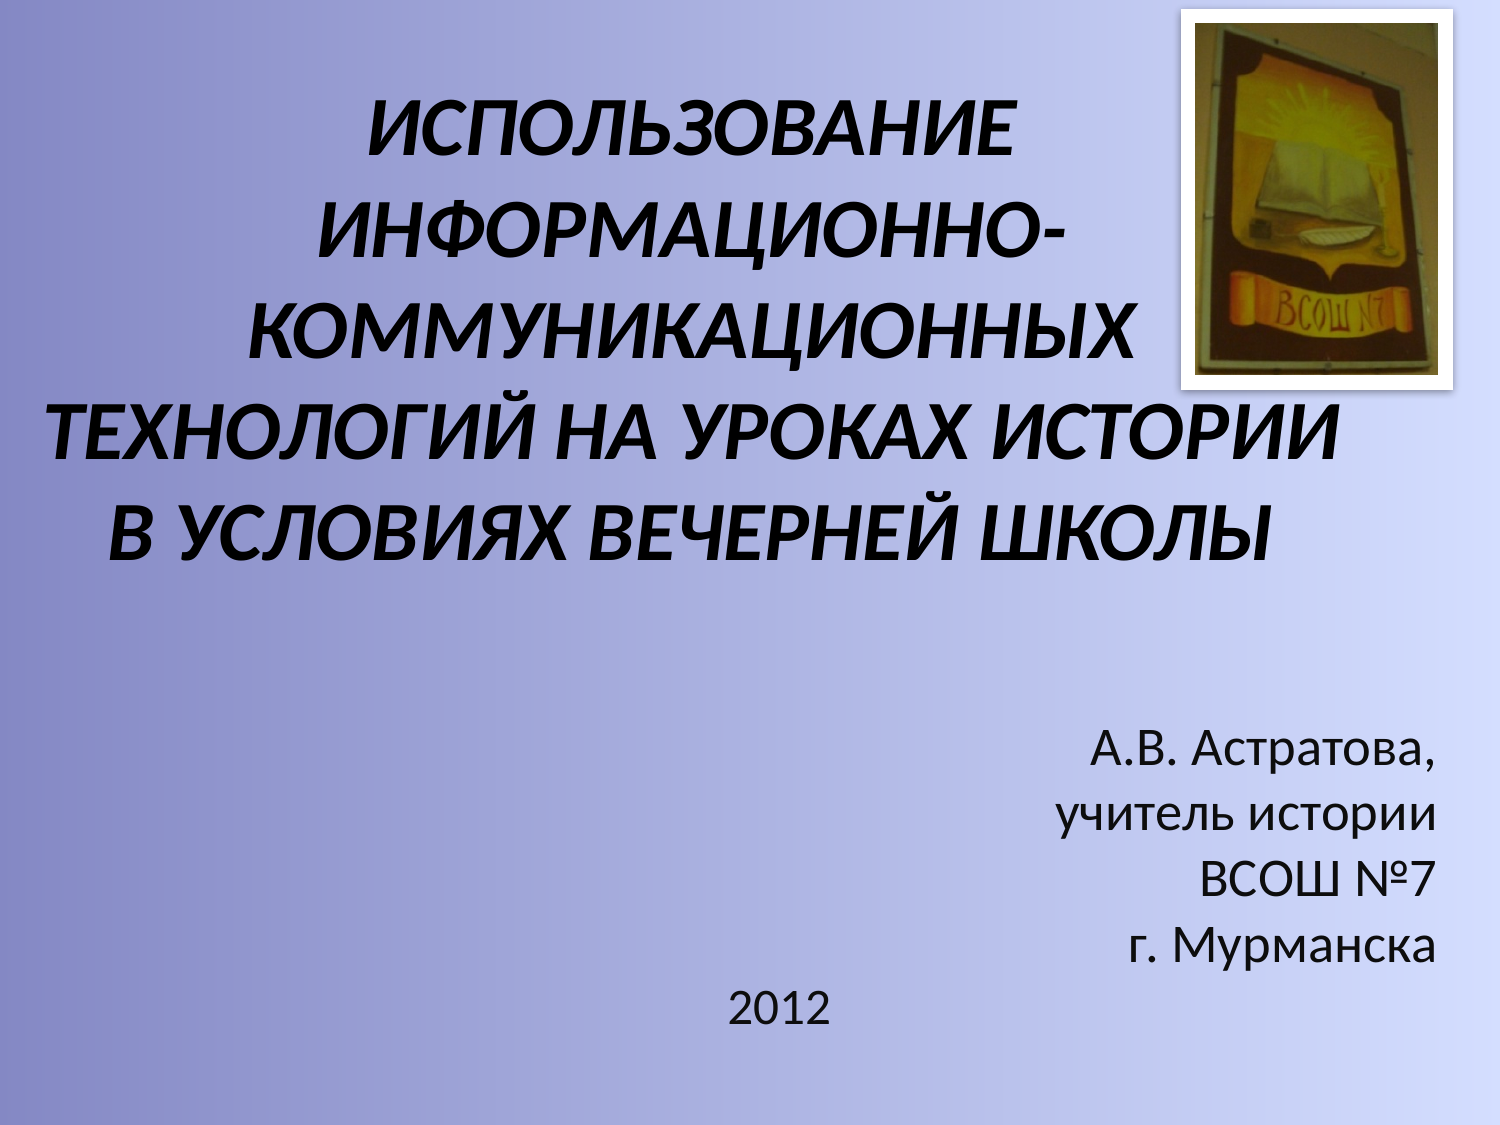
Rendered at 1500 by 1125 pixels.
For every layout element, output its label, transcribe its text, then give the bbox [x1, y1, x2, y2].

picture [1195, 23, 1439, 376]
title ИСПОЛЬЗОВАНИЕ ИНФОРМАЦИОННО-КОММУНИКАЦИОННЫХ ТЕХНОЛОГИЙ НА УРОКАХ ИСТОРИИ В УСЛОВИЯХ ВЕЧЕРНЕЙ ШКОЛЫ [23, 58, 1360, 591]
subtitle А.В. Астратова, учитель истории ВСОШ №7 г. Мурманска 2012 [105, 702, 1454, 1044]
